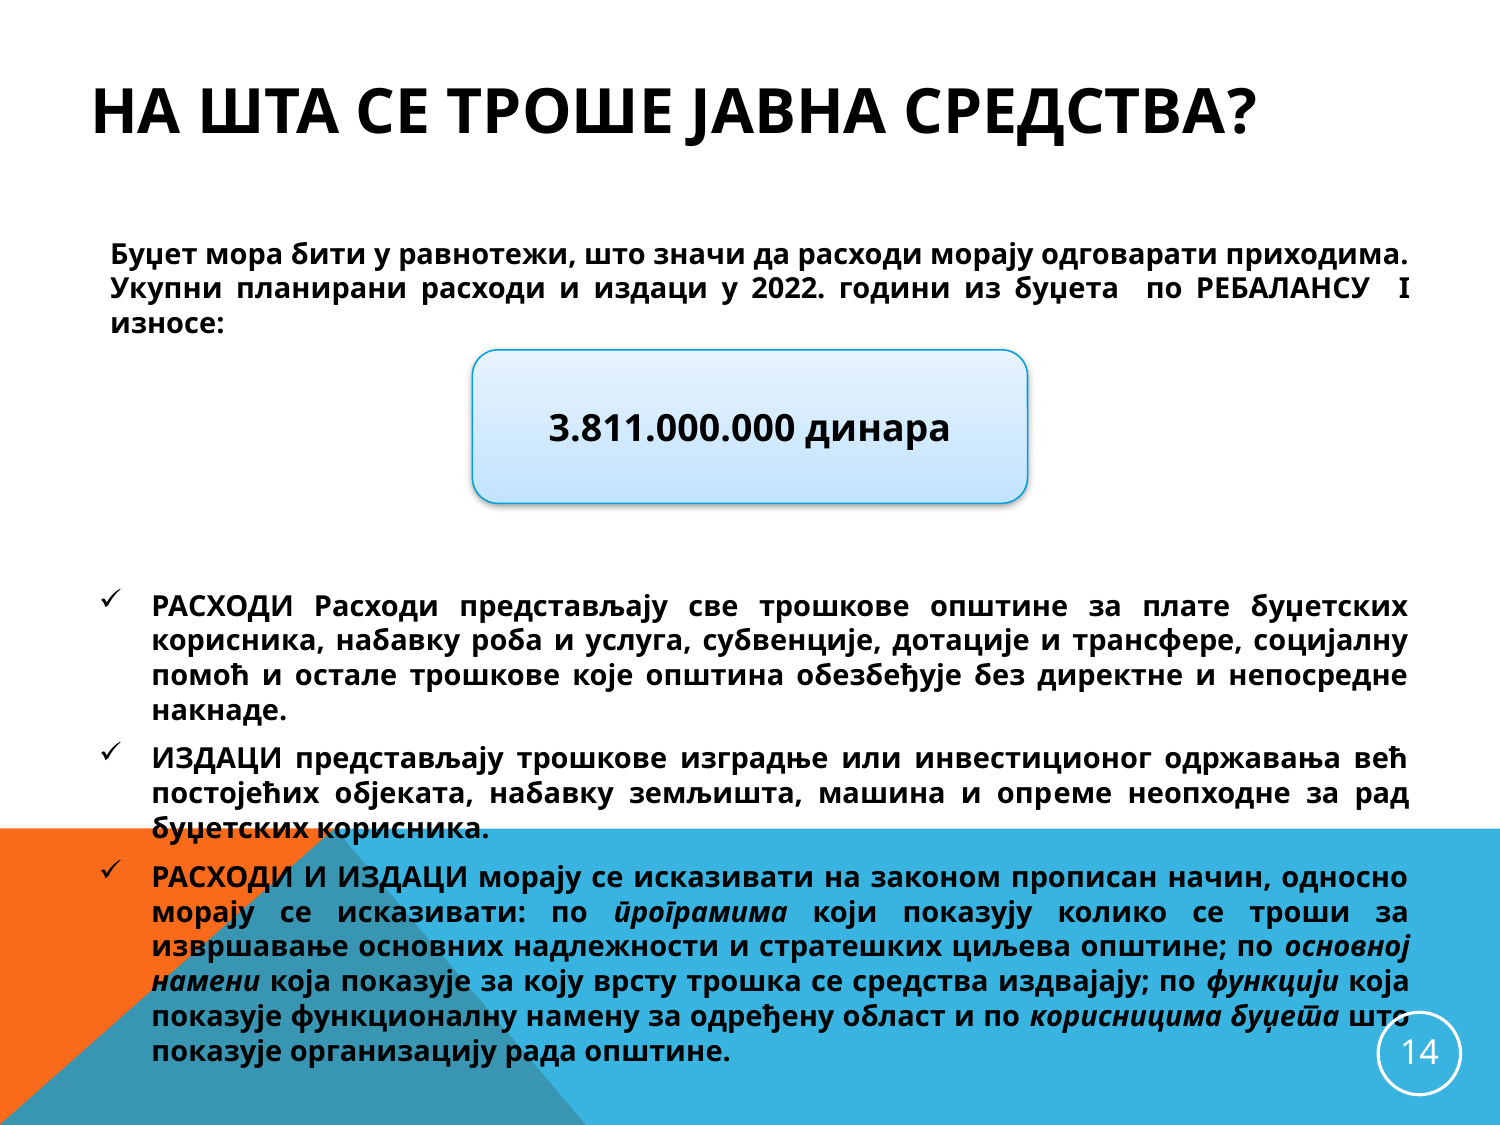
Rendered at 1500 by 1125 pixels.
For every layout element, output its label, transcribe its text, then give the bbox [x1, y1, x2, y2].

title На шта се троше јавна средства? [75, 45, 1425, 173]
slide_number 14 [1376, 1010, 1463, 1097]
list Буџет мора бити у равнотежи, што значи да расходи морају одговарати приходима. Укупни планирани расходи и издаци у 2022. години из буџета по РЕБАЛАНСУ I износе: РАСХОДИ Расходи представљају све трошкове општине за плате буџетских корисника, набавку роба и услуга, субвенције, дотације и трансфере, социјалну помоћ и остале трошкове које општина обезбеђује без директне и непосредне накнаде. ИЗДАЦИ представљају трошкове изградње или инвестиционог одржавања већ постојећих објеката, набавку земљишта, машина и опрeме неопходне за рад буџетских корисника. РАСХОДИ И ИЗДАЦИ морају се исказивати на законом прописан начин, односно морају се исказивати: по програмима који показују колико се троши за извршавање основних надлежности и стратешких циљева општине; по основној намени која показује за коју врсту трошка се средства издвајају; по функцији која показује функционалну намену за одређену област и по корисницима буџета што показује организацију рада општине. [75, 227, 1425, 1080]
text_box 3.811.000.000 динара [471, 349, 1029, 505]
